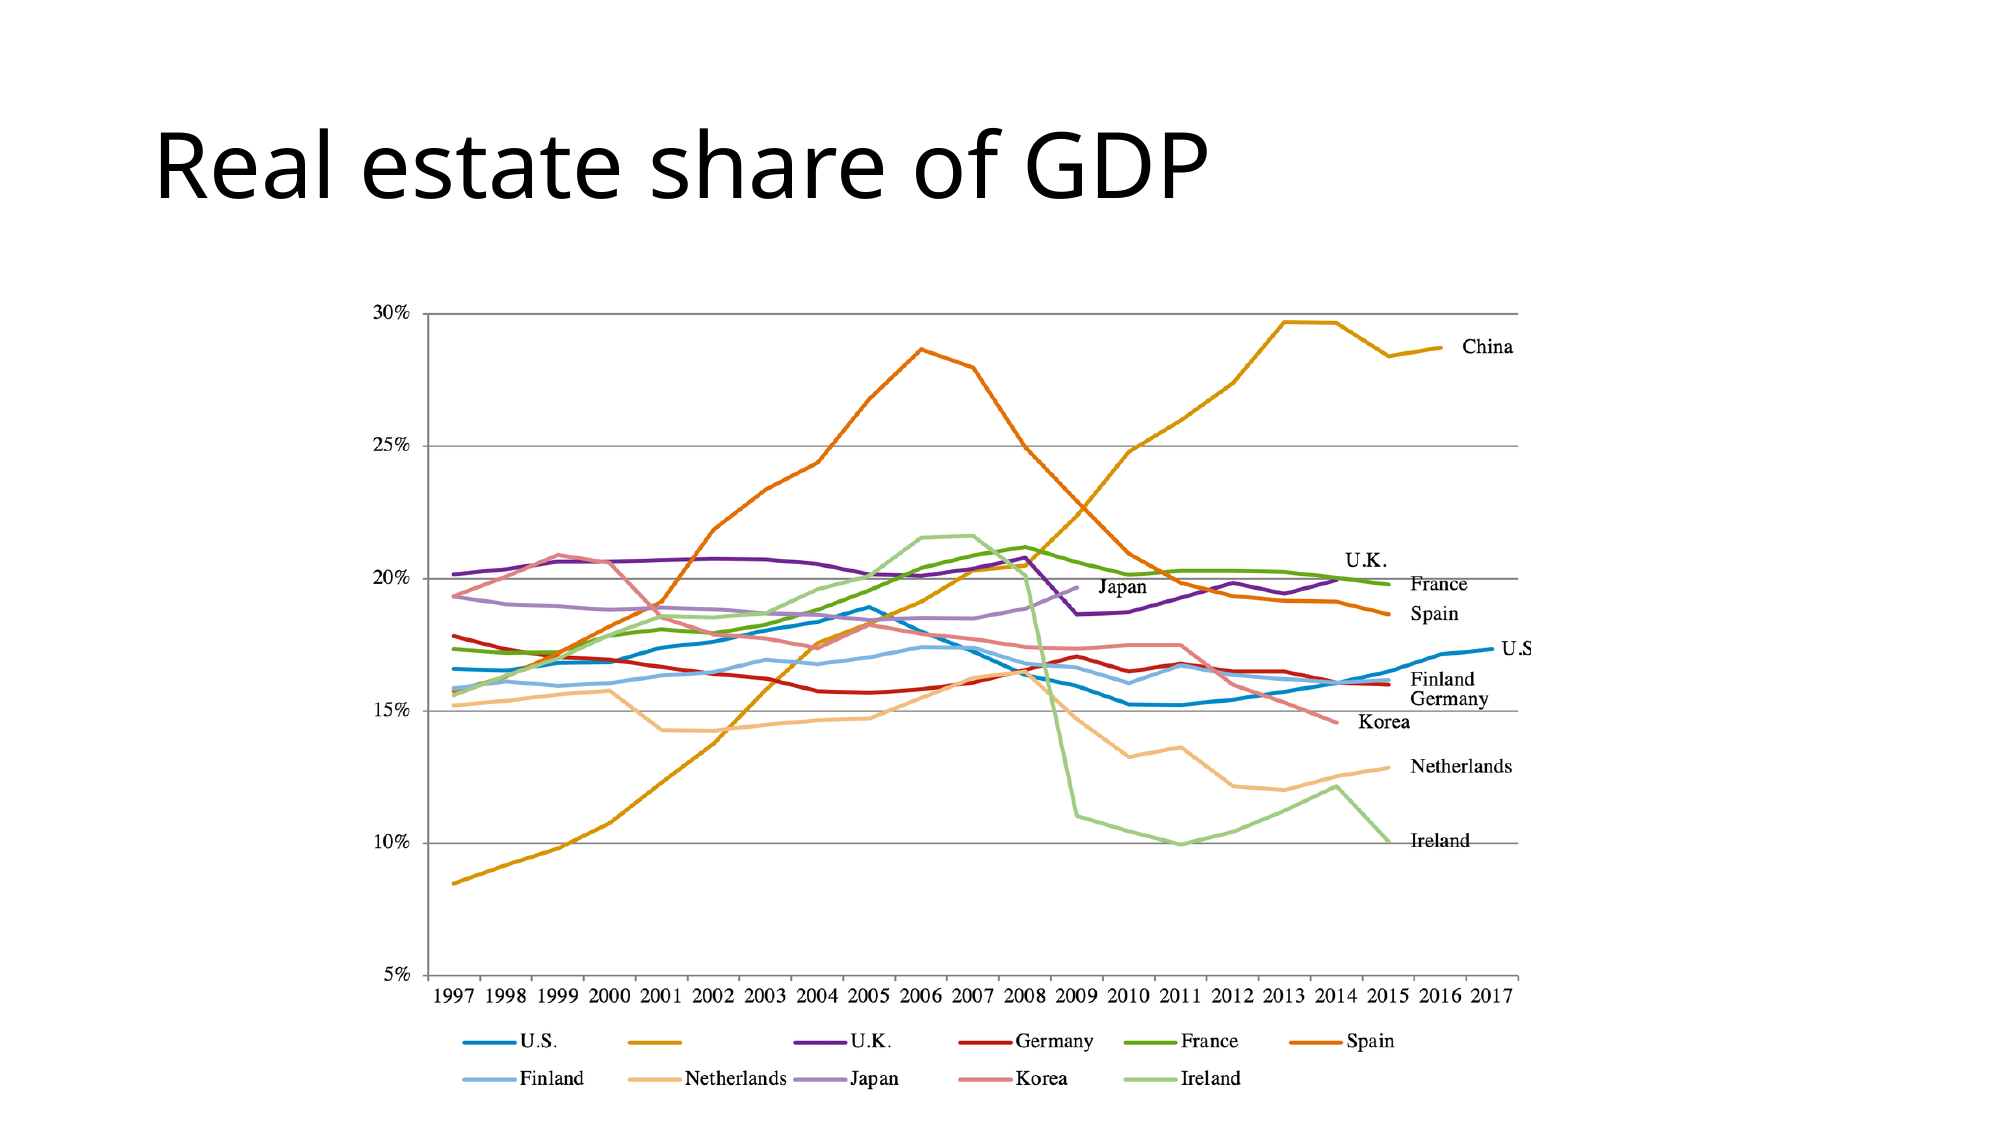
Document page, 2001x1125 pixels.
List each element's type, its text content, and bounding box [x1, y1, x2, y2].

title Real estate share of GDP [137, 59, 1863, 278]
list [347, 277, 1531, 1090]
